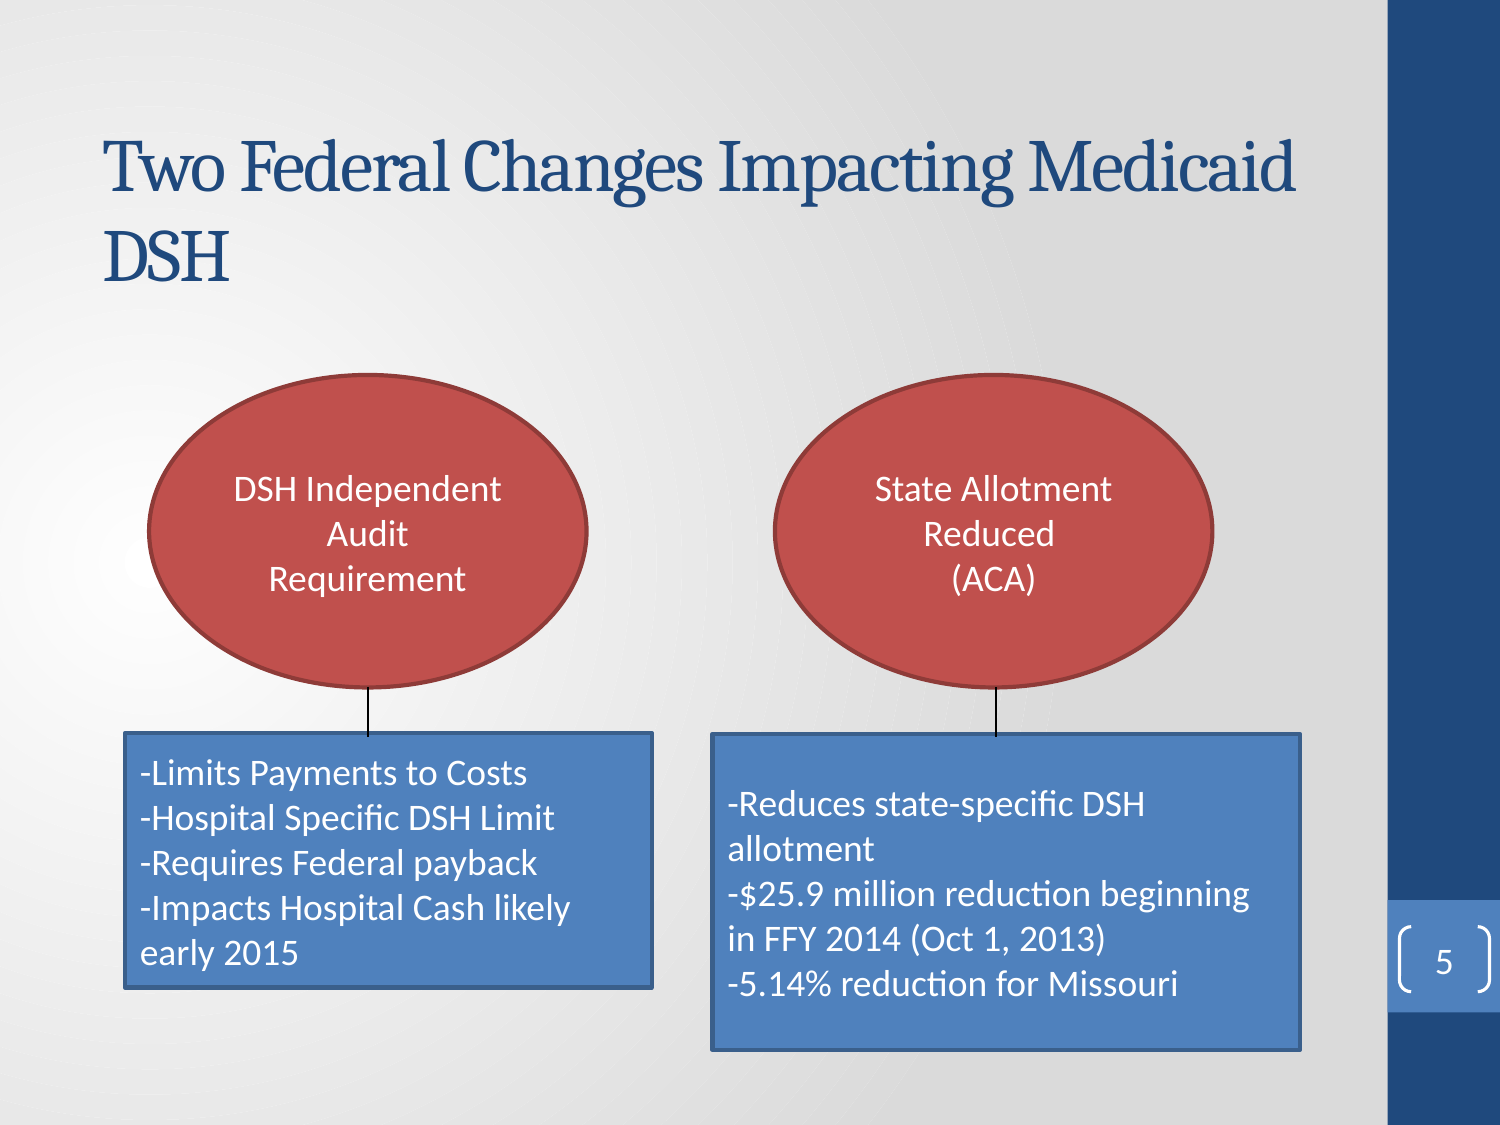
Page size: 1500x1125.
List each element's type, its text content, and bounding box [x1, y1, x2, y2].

title Two Federal Changes Impacting Medicaid DSH [87, 112, 1338, 300]
text_box -Limits Payments to Costs -Hospital Specific DSH Limit -Requires Federal payback -Impacts Hospital Cash likely early 2015 [123, 731, 654, 990]
text_box State Allotment Reduced (ACA) [772, 372, 1215, 690]
text_box DSH Independent Audit Requirement [146, 372, 589, 690]
slide_number 5 [1397, 925, 1492, 994]
text_box -Reduces state-specific DSH allotment -$25.9 million reduction beginning in FFY 2014 (Oct 1, 2013) -5.14% reduction for Missouri [710, 732, 1302, 1052]
